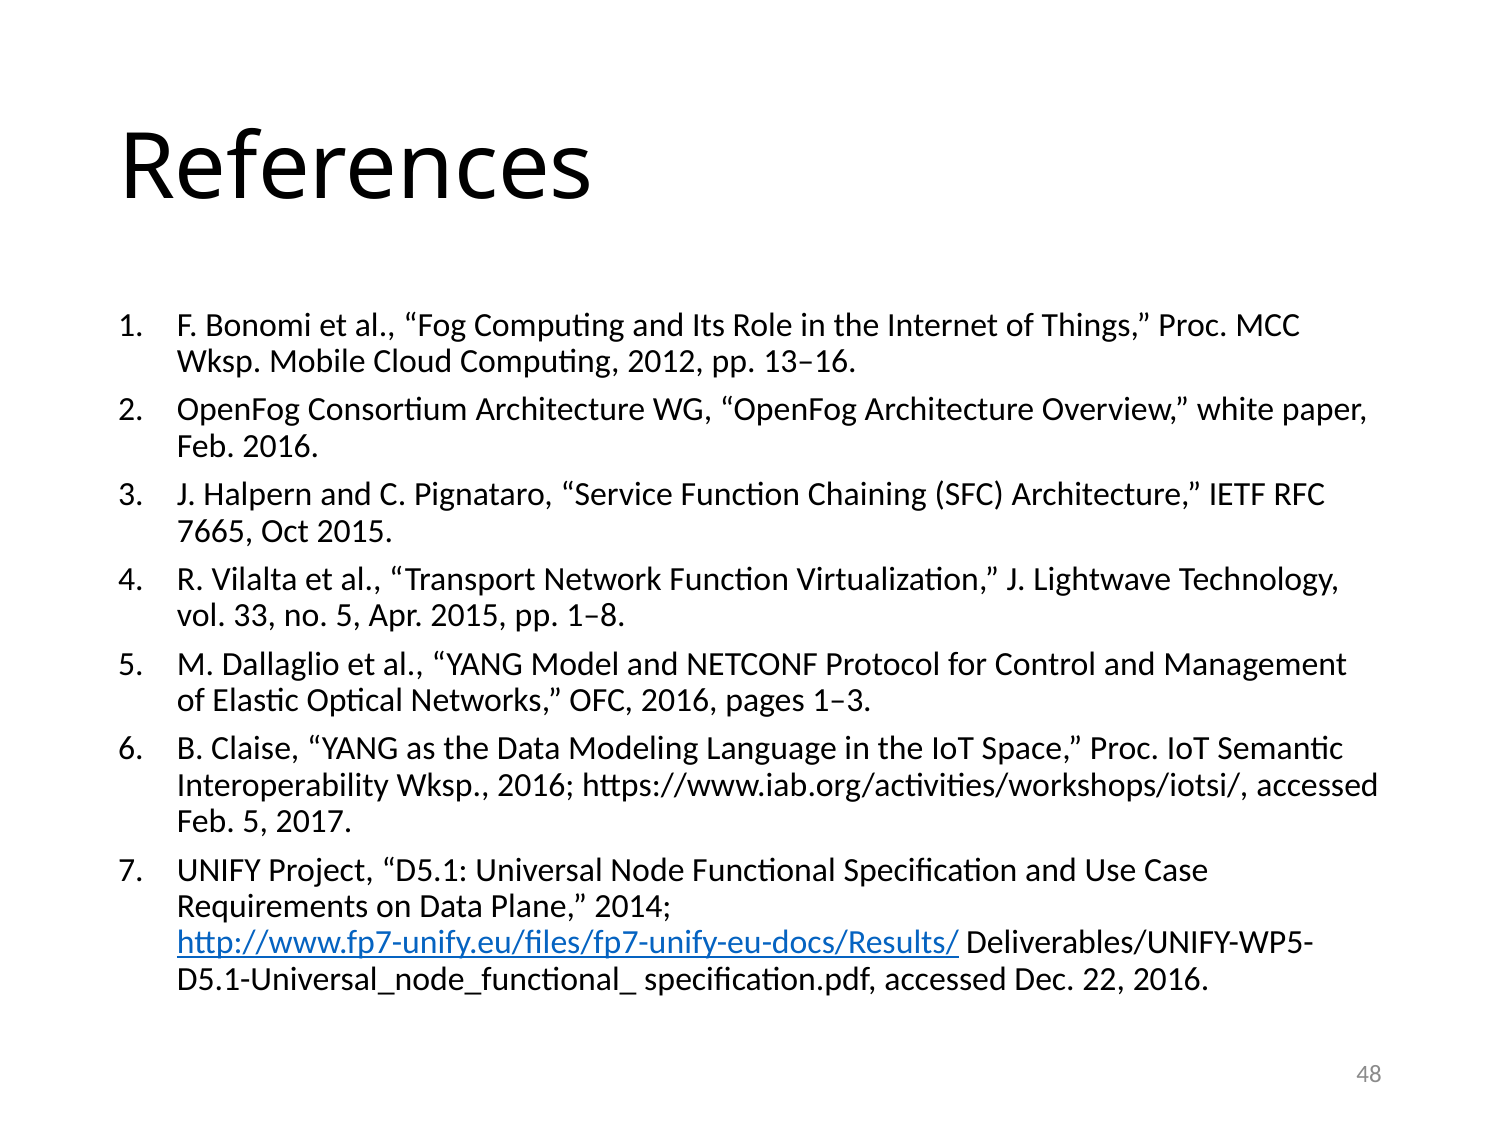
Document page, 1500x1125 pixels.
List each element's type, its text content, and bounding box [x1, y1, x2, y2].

title References [103, 59, 1397, 278]
slide_number 48 [1059, 1042, 1397, 1103]
list F. Bonomi et al., “Fog Computing and Its Role in the Internet of Things,” Proc. MCC Wksp. Mobile Cloud Computing, 2012, pp. 13–16. OpenFog Consortium Architecture WG, “OpenFog Architecture Overview,” white paper, Feb. 2016. J. Halpern and C. Pignataro, “Service Function Chaining (SFC) Architecture,” IETF RFC 7665, Oct 2015. R. Vilalta et al., “Transport Network Function Virtualization,” J. Lightwave Technology, vol. 33, no. 5, Apr. 2015, pp. 1–8. M. Dallaglio et al., “YANG Model and NETCONF Protocol for Control and Management of Elastic Optical Networks,” OFC, 2016, pages 1–3. B. Claise, “YANG as the Data Modeling Language in the IoT Space,” Proc. IoT Semantic Interoperability Wksp., 2016; https://www.iab.org/activities/workshops/iotsi/, accessed Feb. 5, 2017. UNIFY Project, “D5.1: Universal Node Functional Specification and Use Case Requirements on Data Plane,” 2014; http://www.fp7-unify.eu/files/fp7-unify-eu-docs/Results/ Deliverables/UNIFY-WP5-D5.1-Universal_node_functional_ specification.pdf, accessed Dec. 22, 2016. [103, 299, 1397, 1014]
